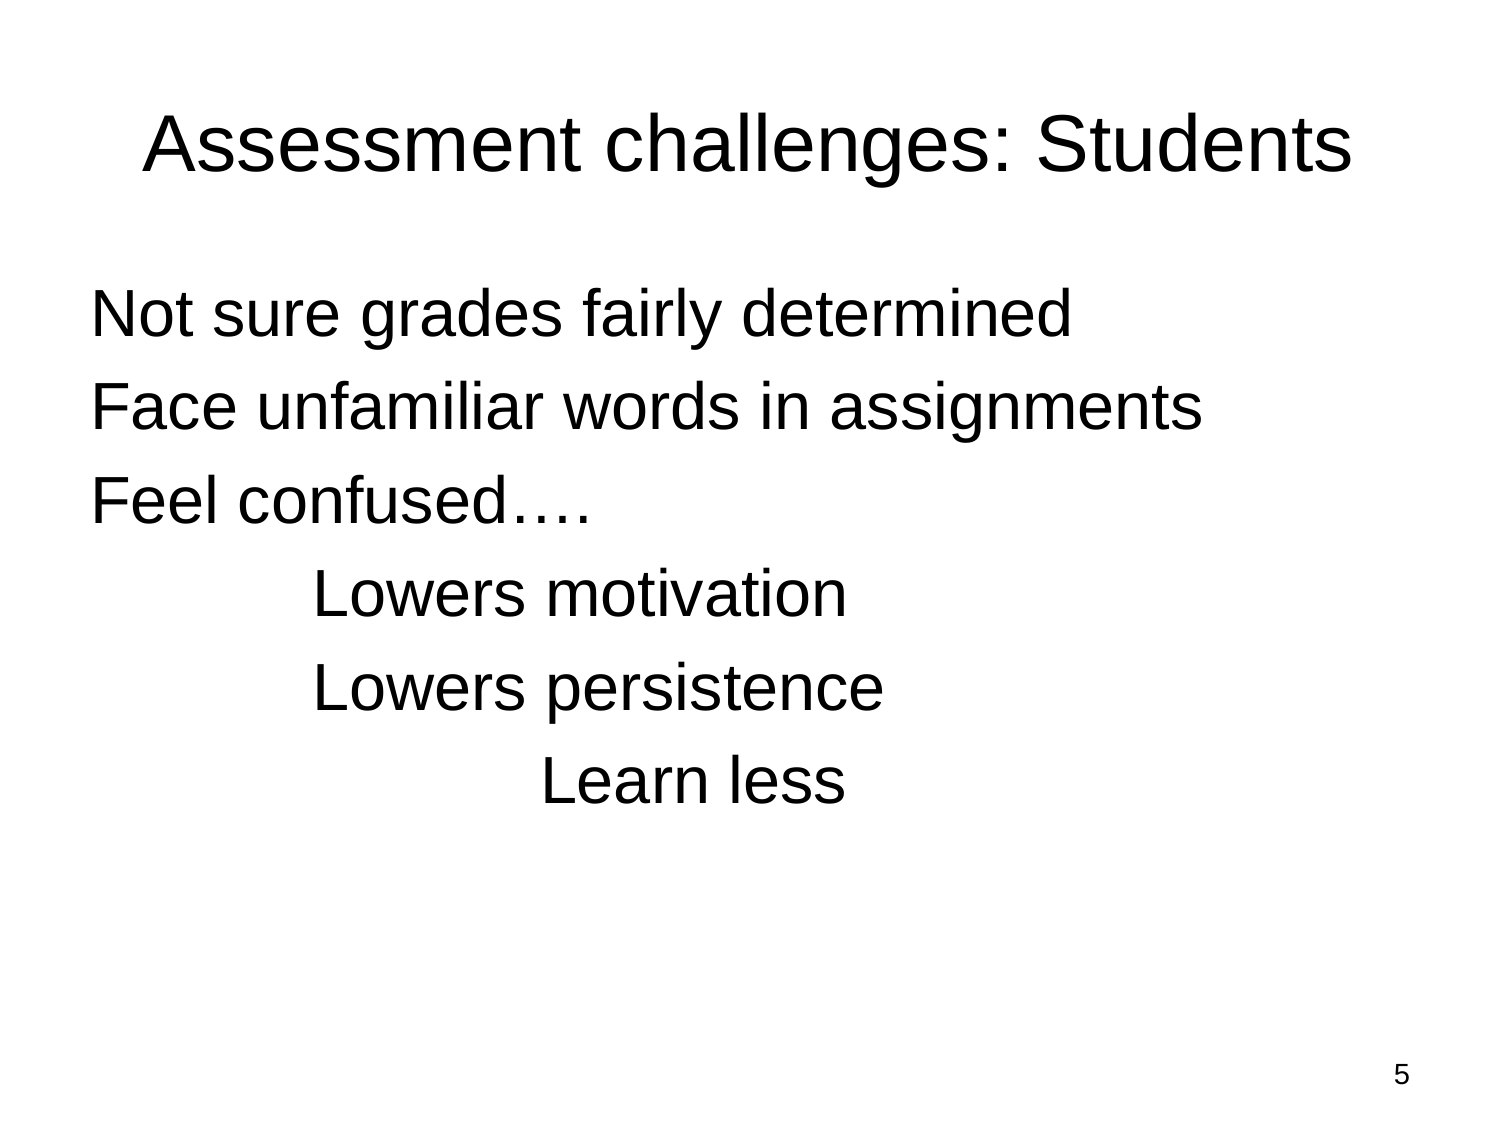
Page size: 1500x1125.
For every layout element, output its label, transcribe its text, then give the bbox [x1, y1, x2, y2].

title Assessment challenges: Students [75, 45, 1425, 233]
list Not sure grades fairly determined Face unfamiliar words in assignments Feel confused…. Lowers motivation Lowers persistence Learn less [75, 262, 1425, 1005]
slide_number 5 [1074, 1042, 1425, 1103]
